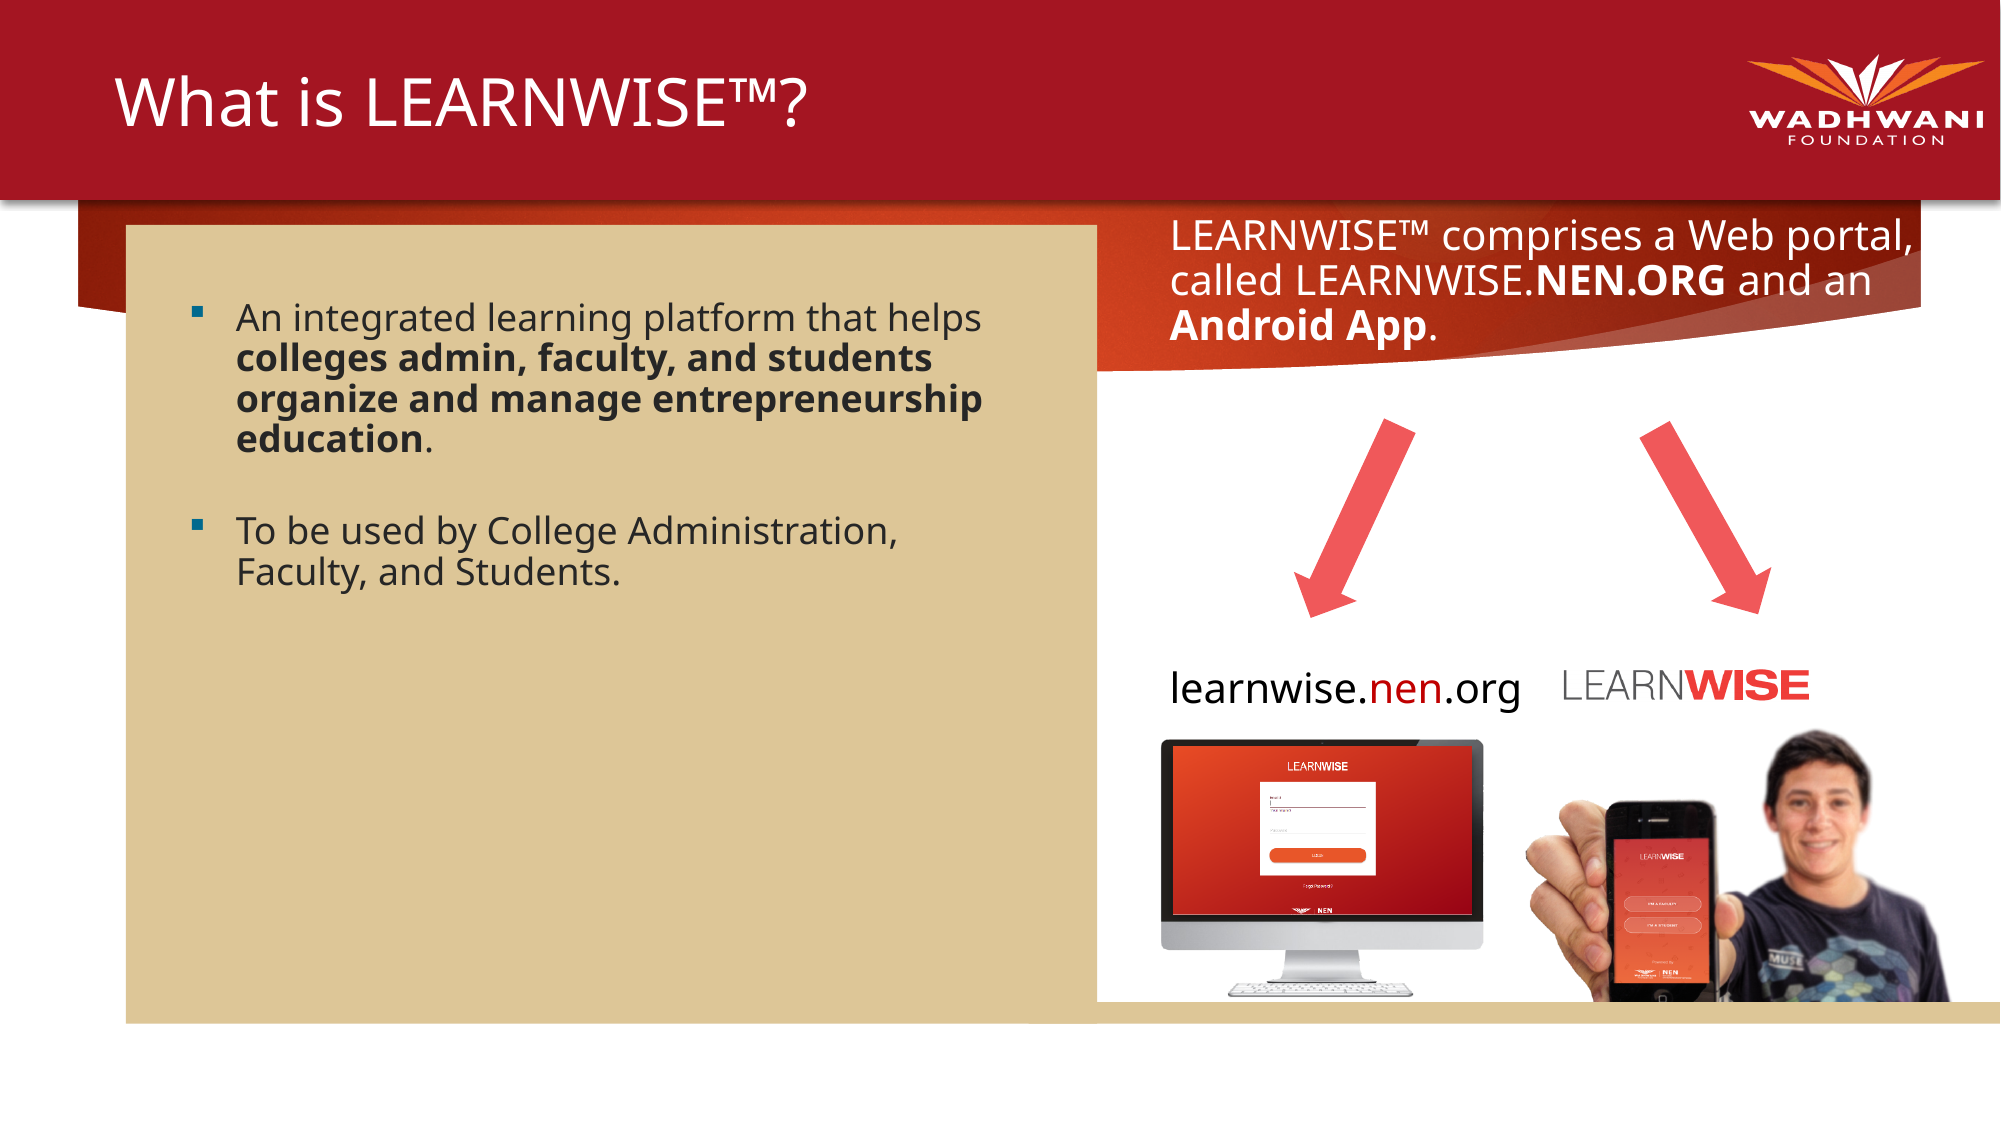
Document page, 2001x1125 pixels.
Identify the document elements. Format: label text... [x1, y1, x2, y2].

text_box learnwise.nen.org [1154, 654, 1544, 720]
text_box An integrated learning platform that helps colleges admin, faculty, and students organize and manage entrepreneurship education. To be used by College Administration, Faculty, and Students. [171, 281, 1064, 763]
text_box LEARNWISE™ comprises a Web portal, called LEARNWISE.NEN.ORG and an Android App. [1154, 206, 1986, 357]
picture [1560, 665, 1811, 702]
text_box [1293, 418, 1416, 618]
text_box [1027, 1001, 2000, 1025]
text_box [1096, 280, 1930, 971]
text_box [124, 223, 1099, 1025]
picture [1685, 38, 2001, 161]
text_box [1144, 733, 1513, 1008]
title What is LEARNWISE™? [99, 50, 1450, 150]
picture [1512, 724, 1965, 1003]
